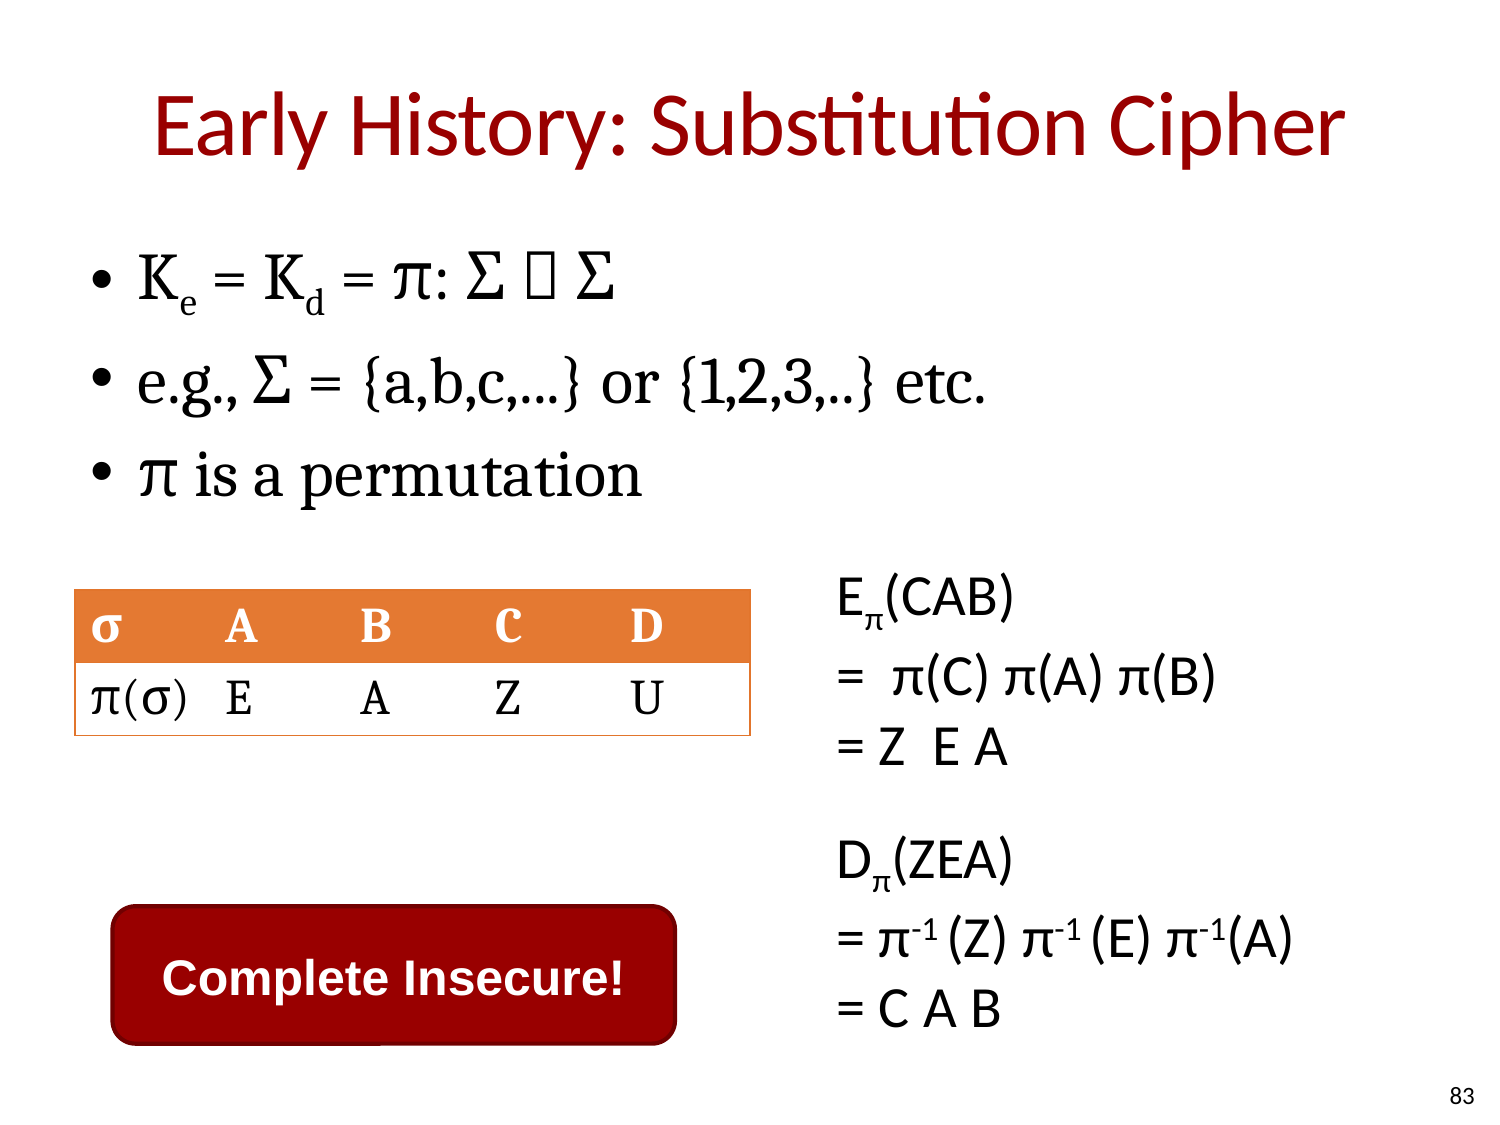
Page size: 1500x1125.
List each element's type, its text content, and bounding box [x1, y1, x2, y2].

table_header D [615, 591, 749, 662]
text_box Dπ(ZEA) = π-1 (Z) π-1 (E) π-1(A) = C A B [821, 812, 1472, 1013]
text_box Complete Insecure! [110, 904, 678, 1046]
table_cell π(σ) [76, 663, 210, 735]
table_header B [345, 591, 480, 662]
list Ke = Kd = π: Σ  Σ e.g., Σ = {a,b,c,...} or {1,2,3,..} etc. π is a permutation [75, 224, 1425, 1005]
table_cell U [615, 663, 749, 735]
text_box Eπ(CAB) = π(C) π(A) π(B) = Z E A [821, 549, 1347, 750]
table_cell E [210, 663, 345, 735]
table_header σ [76, 591, 210, 662]
table_header C [480, 591, 615, 662]
table_cell A [345, 663, 480, 735]
table_cell Z [480, 663, 615, 735]
table_header A [210, 591, 345, 662]
title Early History: Substitution Cipher [75, 24, 1425, 213]
slide_number 83 [1125, 1065, 1475, 1125]
